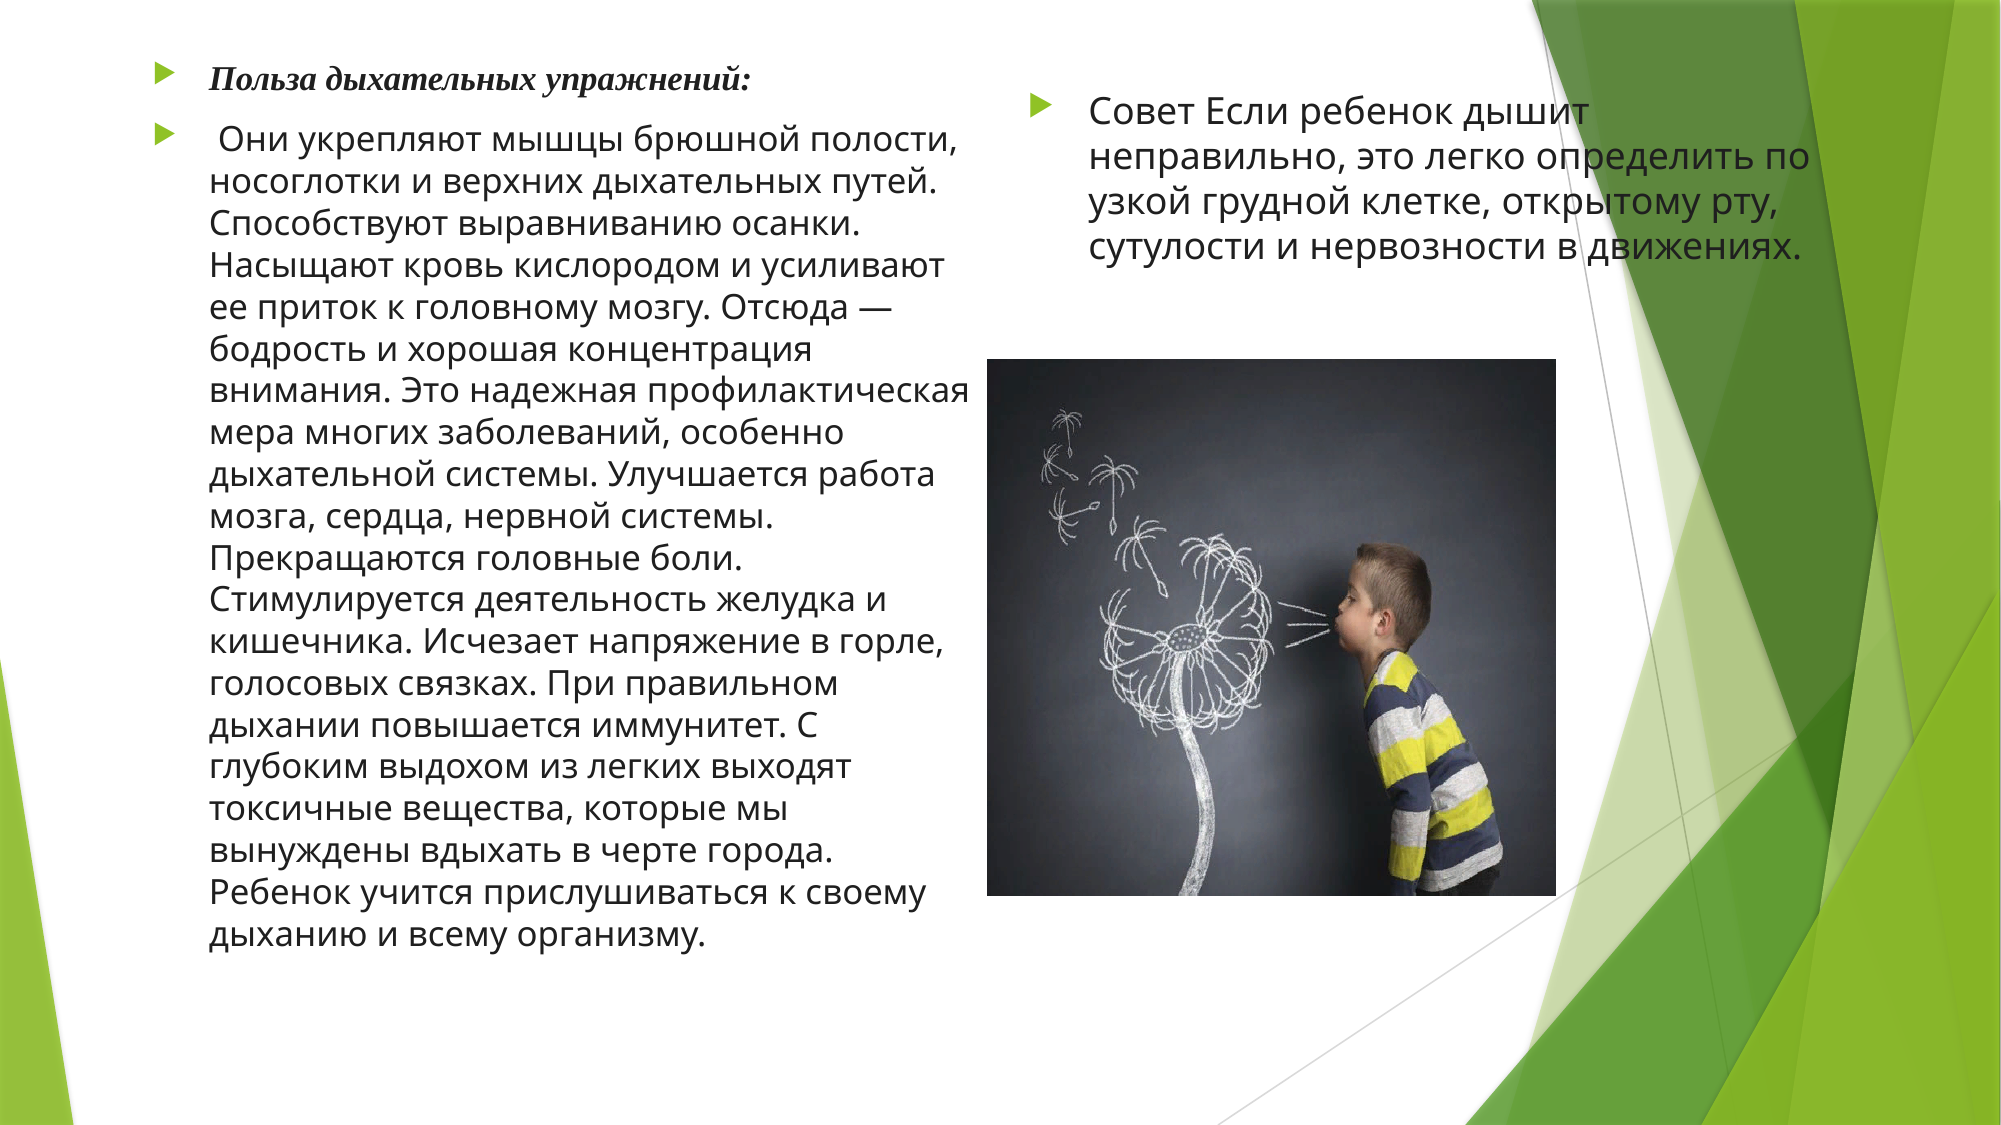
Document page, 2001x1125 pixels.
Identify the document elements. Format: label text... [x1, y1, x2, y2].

picture [986, 358, 1557, 896]
list Польза дыхательных упражнений: Они укрепляют мышцы брюшной полости, носоглотки и верхних дыхательных путей. Способствуют выравниванию осанки. Насыщают кровь кислородом и усиливают ее приток к головному мозгу. Отсюда — бодрость и хорошая концентрация внимания. Это надежная профилактическая мера многих заболеваний, особенно дыхательной системы. Улучшается работа мозга, сердца, нервной системы. Прекращаются головные боли. Стимулируется деятельность желудка и кишечника. Исчезает напряжение в горле, голосовых связках. При правильном дыхании повышается иммунитет. С глубоким выдохом из легких выходят токсичные вещества, которые мы вынуждены вдыхать в черте города. Ребенок учится прислушиваться к своему дыханию и всему организму. [137, 48, 988, 1014]
list Совет Если ребенок дышит неправильно, это легко определить по узкой грудной клетке, открытому рту, сутулости и нервозности в движениях. [1012, 79, 1863, 1014]
